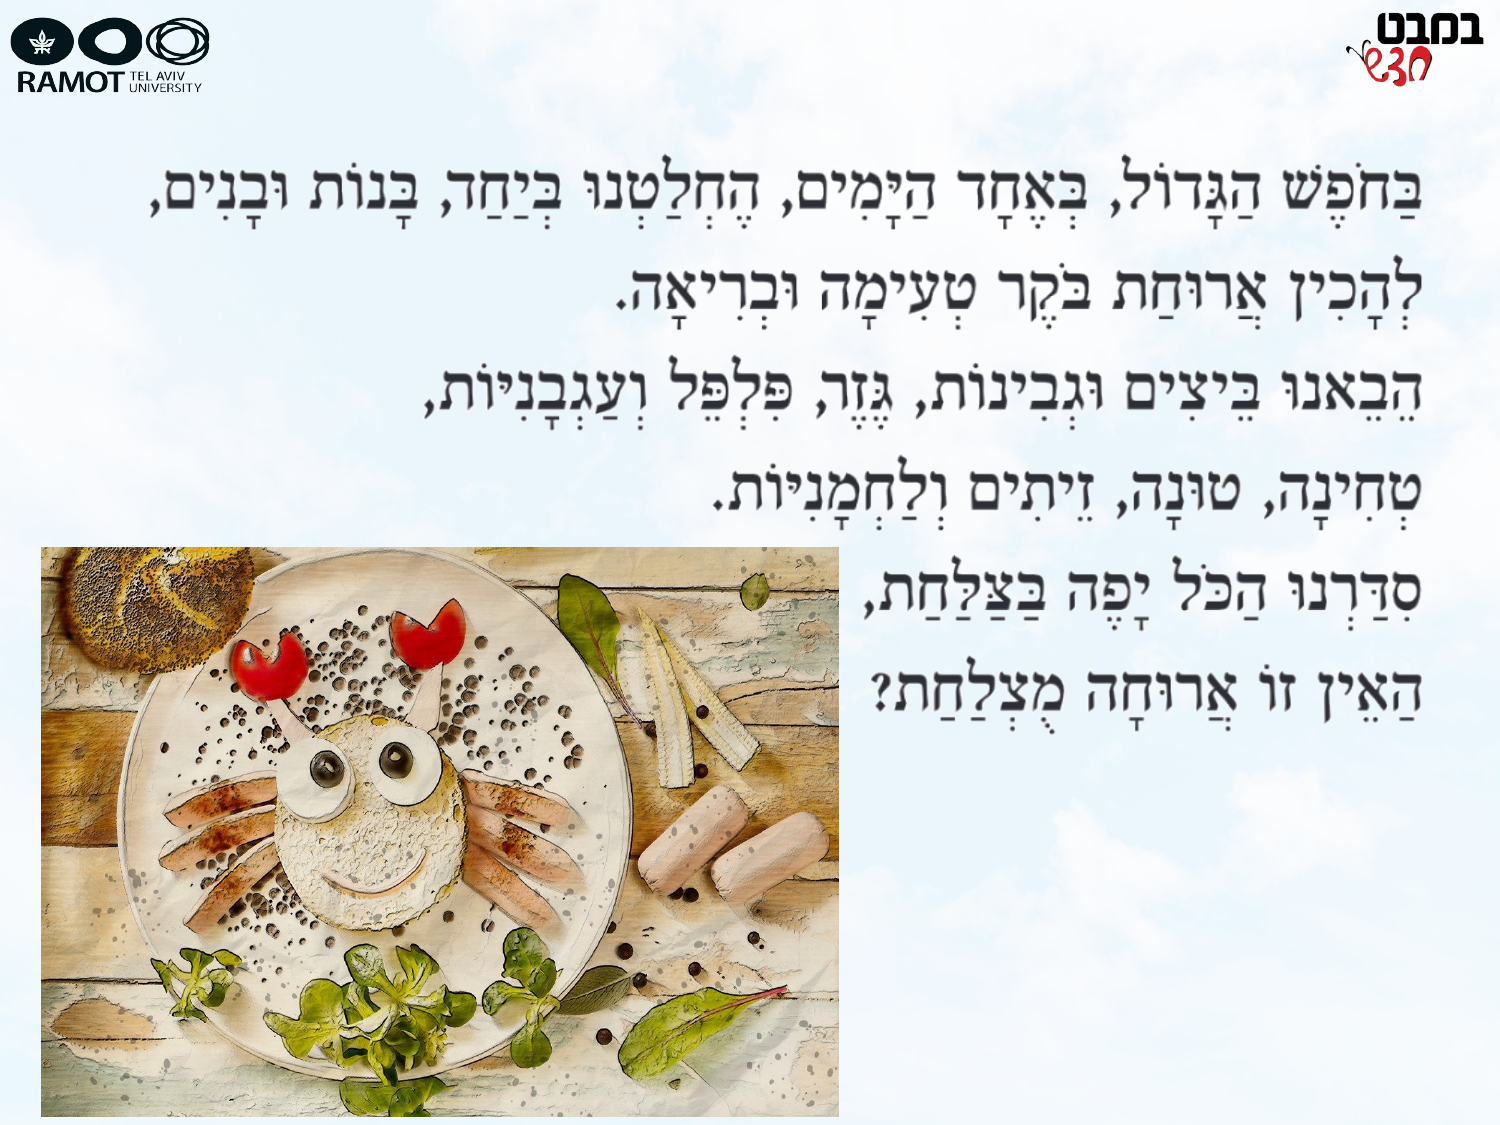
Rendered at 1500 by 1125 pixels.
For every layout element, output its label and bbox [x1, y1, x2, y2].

picture [0, 7, 220, 102]
picture [1344, 12, 1484, 87]
picture [41, 146, 1459, 1117]
